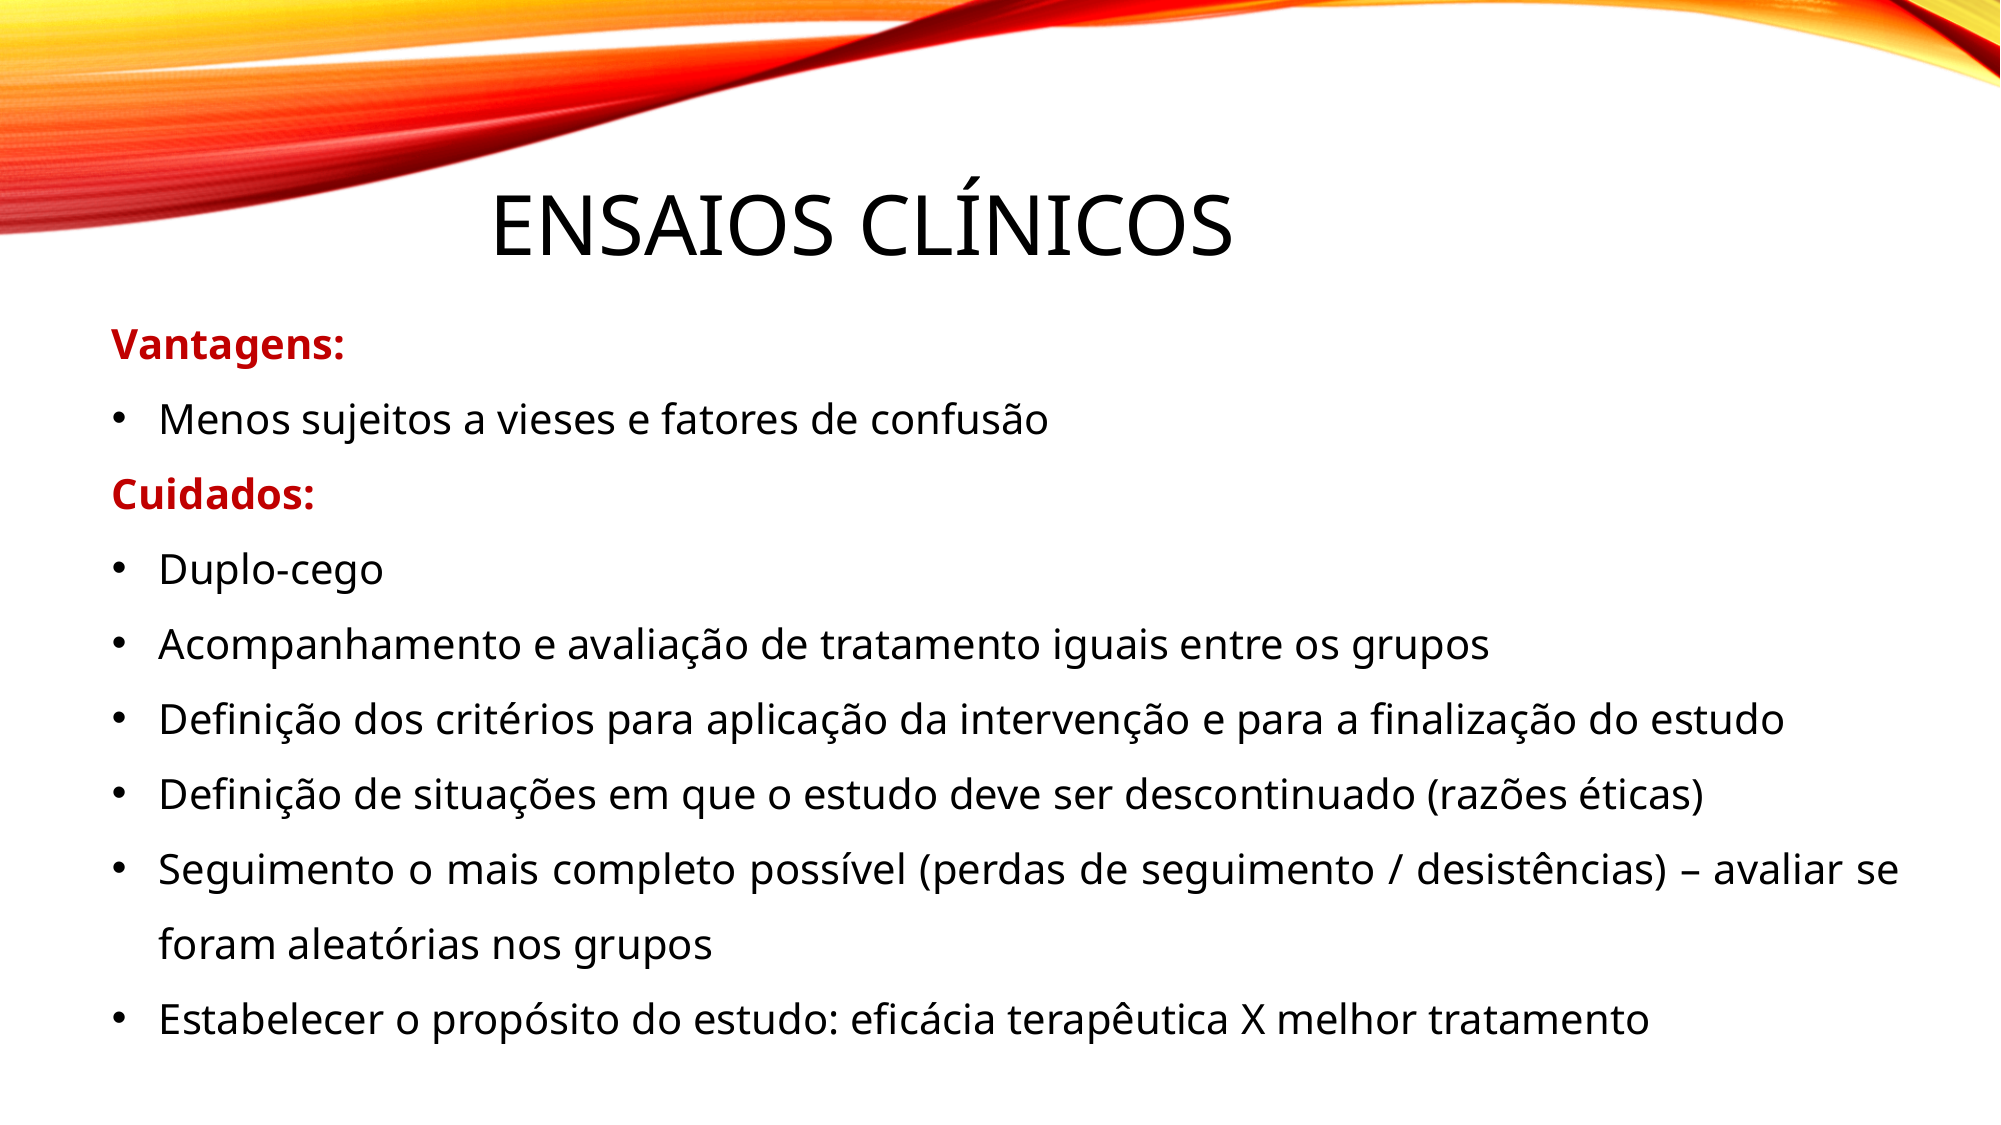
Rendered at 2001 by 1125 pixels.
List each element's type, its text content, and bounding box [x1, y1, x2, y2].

text_box ENSAIOS CLÍNICOS [474, 176, 1888, 285]
text_box Vantagens: Menos sujeitos a vieses e fatores de confusão Cuidados: Duplo-cego Acompanhamento e avaliação de tratamento iguais entre os grupos Definição dos critérios para aplicação da intervenção e para a finalização do estudo Definição de situações em que o estudo deve ser descontinuado (razões éticas) Seguimento o mais completo possível (perdas de seguimento / desistências) – avaliar se foram aleatórias nos grupos Estabelecer o propósito do estudo: eficácia terapêutica X melhor tratamento [97, 285, 1917, 1050]
picture [0, 0, 2000, 237]
